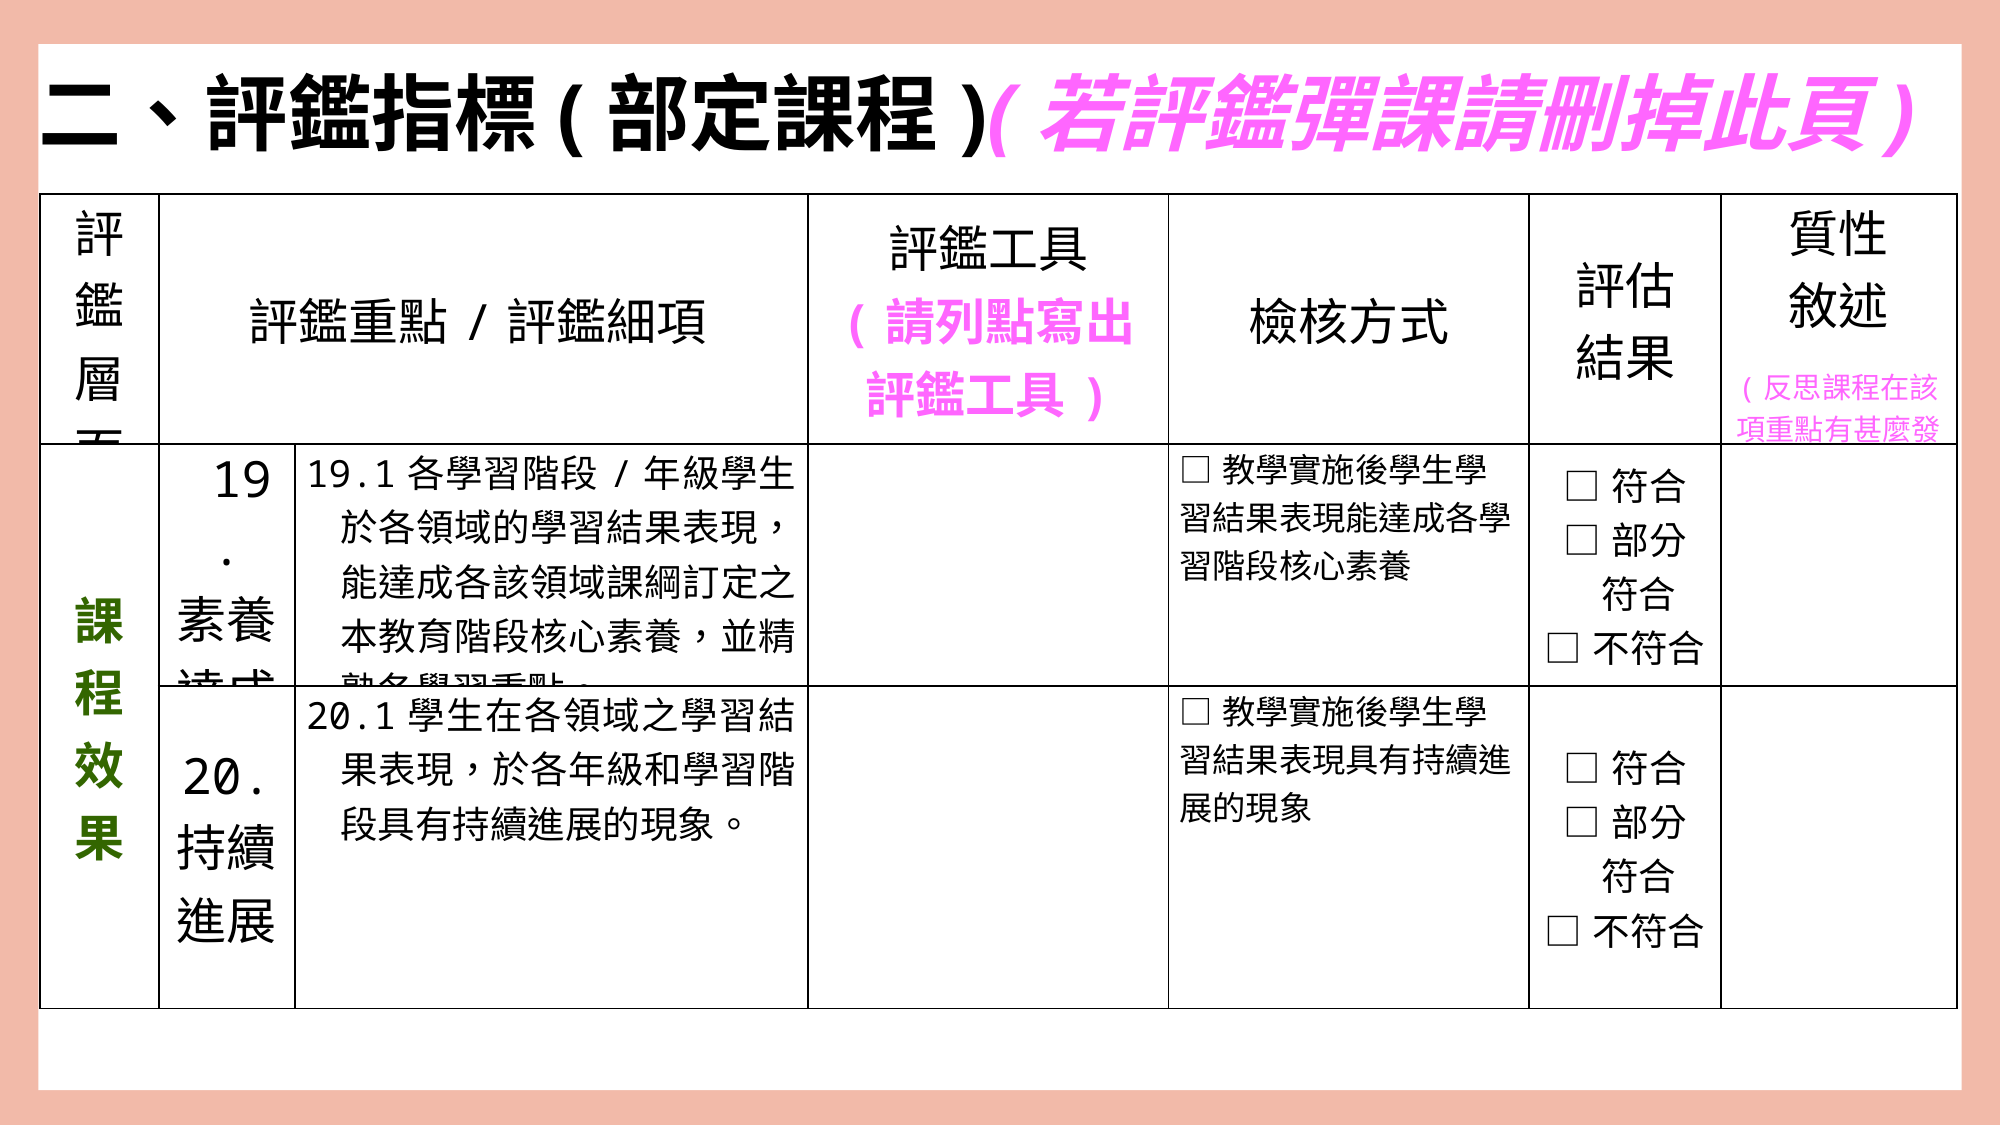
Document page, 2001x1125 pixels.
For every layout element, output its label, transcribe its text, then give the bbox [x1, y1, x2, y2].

table_header 評鑑重點/評鑑細項 [160, 195, 807, 443]
table_header 評估 結果 [1530, 195, 1720, 443]
table_header 評鑑 層面 [41, 195, 158, 443]
table_cell 課 程 效果 [41, 445, 158, 1008]
table_header 檢核方式 [1169, 195, 1528, 443]
table_cell 19. 素養達成 [160, 445, 294, 685]
table_cell 20. 持續進展 [160, 687, 294, 1008]
table_cell □符合 □部分 符合 □不符合 [1530, 687, 1720, 1008]
table_cell [1722, 445, 1956, 685]
table_cell □教學實施後學生學習結果表現具有持續進展的現象 [1169, 687, 1528, 1008]
table_cell [809, 687, 1168, 1008]
table_header 質性 敘述 (反思課程在該項重點有甚麼發現或改進之處) [1722, 195, 1956, 443]
table_cell 20.1學生在各領域之學習結果表現，於各年級和學習階段具有持續進展的現象。 [296, 687, 807, 1008]
table_cell □教學實施後學生學習結果表現能達成各學習階段核心素養 [1169, 445, 1528, 685]
table_cell □符合 □部分 符合 □不符合 [1530, 445, 1720, 685]
table_header 評鑑工具 (請列點寫出評鑑工具) [809, 195, 1168, 443]
table_cell [1722, 687, 1956, 1008]
table_cell [809, 445, 1168, 685]
text_box 二、評鑑指標(部定課程)(若評鑑彈課請刪掉此頁) [23, 53, 1931, 169]
table_cell 19.1各學習階段/年級學生於各領域的學習結果表現， 能達成各該領域課綱訂定之本教育階段核心素養，並精熟各學習重點。 [296, 445, 807, 685]
